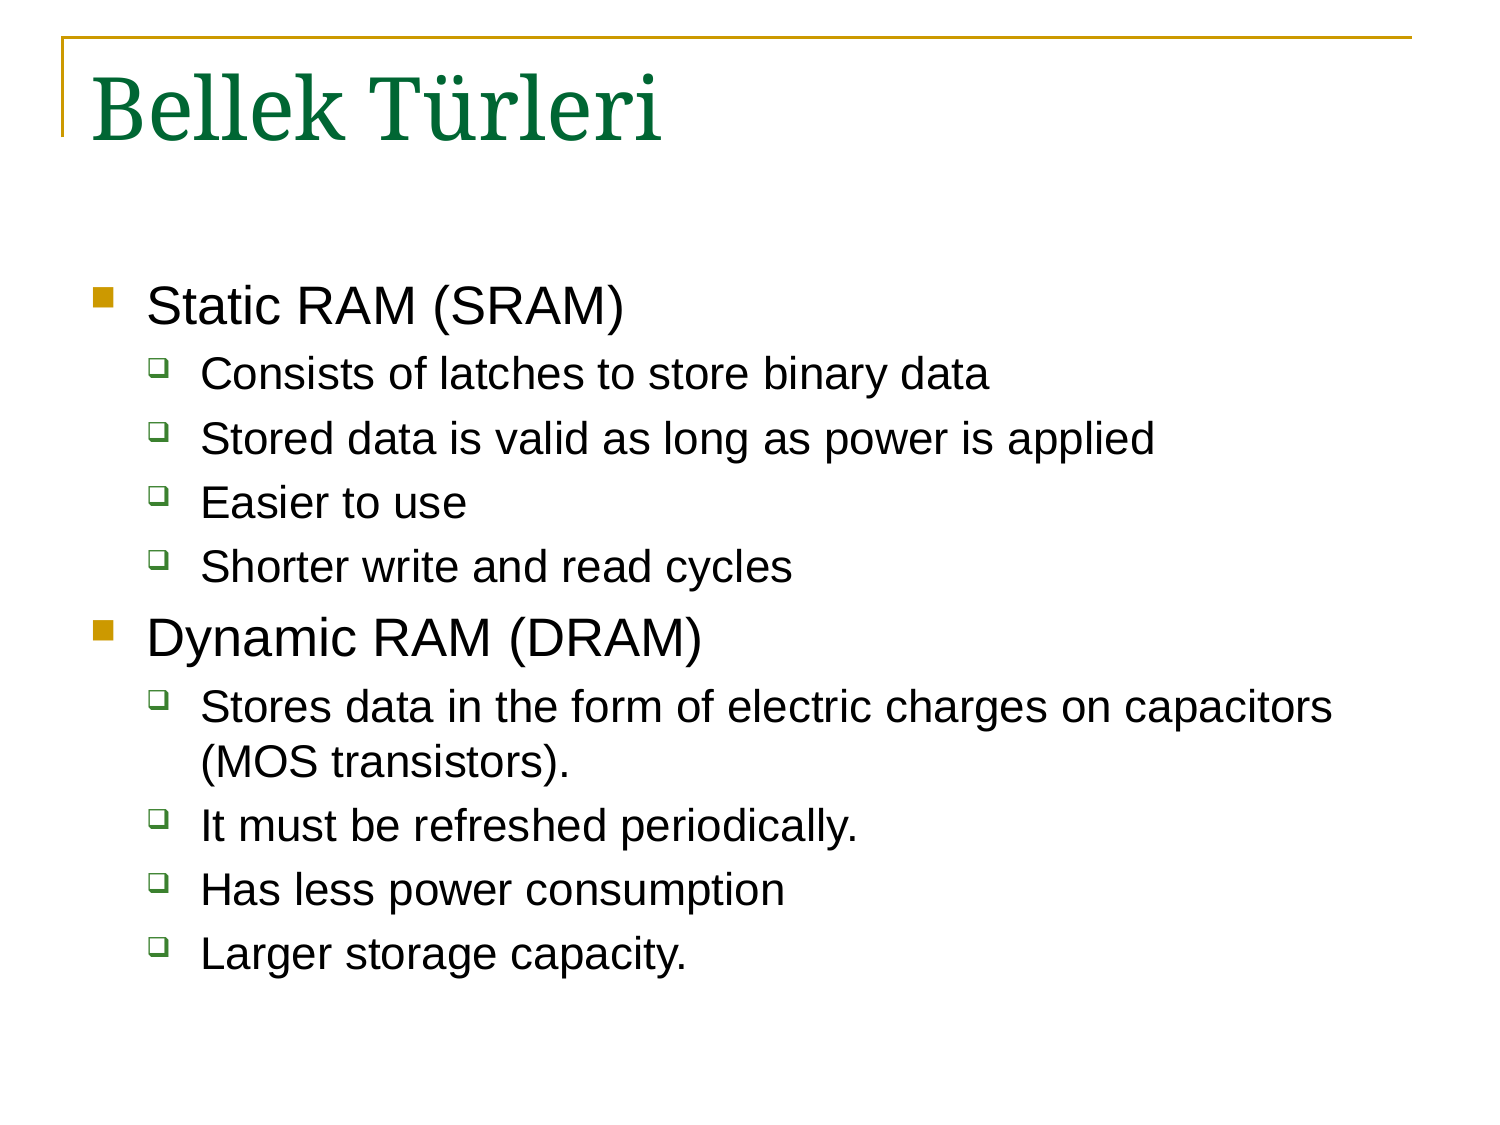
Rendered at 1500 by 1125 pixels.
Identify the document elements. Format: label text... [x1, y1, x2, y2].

title Bellek Türleri [75, 45, 1425, 233]
list Static RAM (SRAM) Consists of latches to store binary data Stored data is valid as long as power is applied Easier to use Shorter write and read cycles Dynamic RAM (DRAM) Stores data in the form of electric charges on capacitors (MOS transistors). It must be refreshed periodically. Has less power consumption Larger storage capacity. [75, 262, 1425, 1006]
